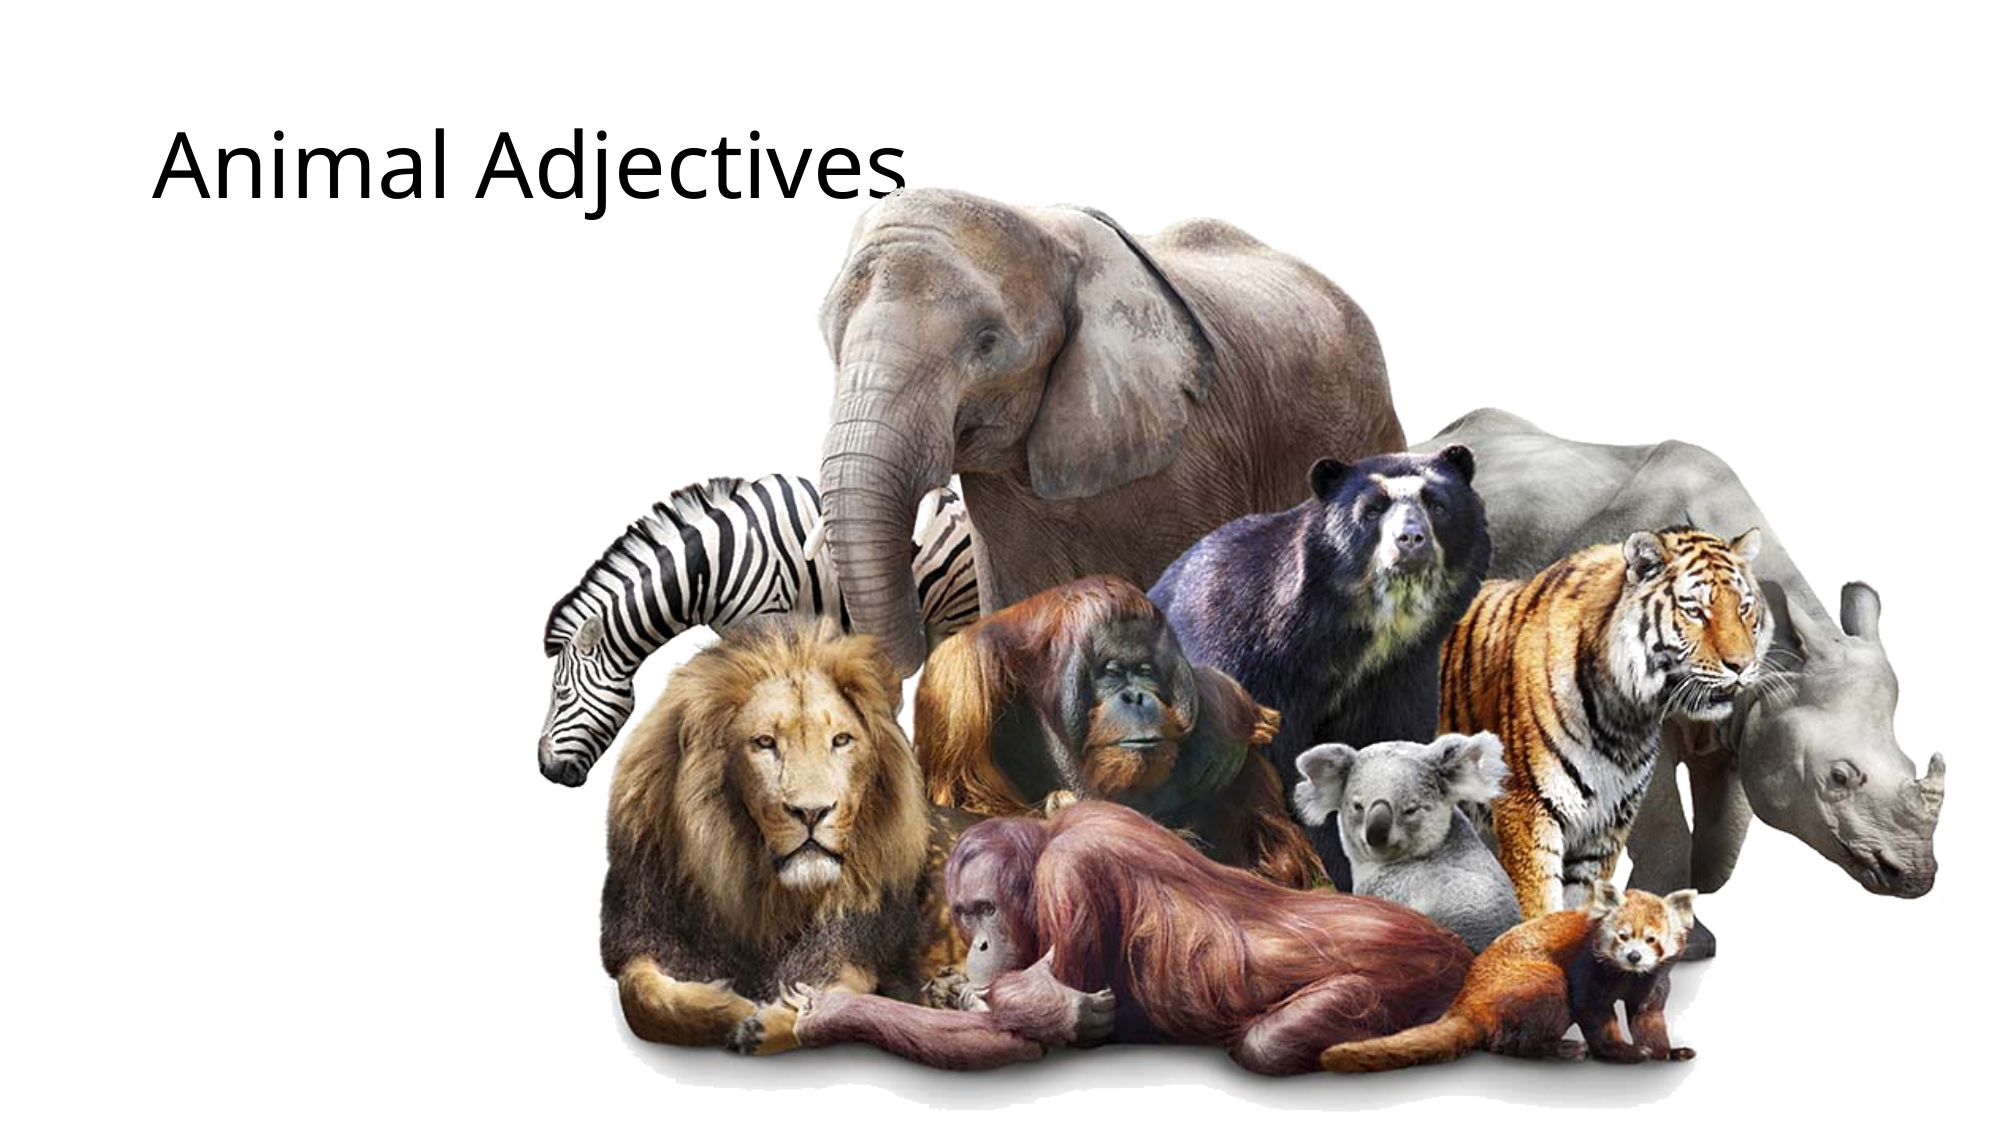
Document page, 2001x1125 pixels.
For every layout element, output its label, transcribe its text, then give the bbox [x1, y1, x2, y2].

picture [422, 27, 2000, 1125]
title Animal Adjectives [137, 59, 422, 278]
